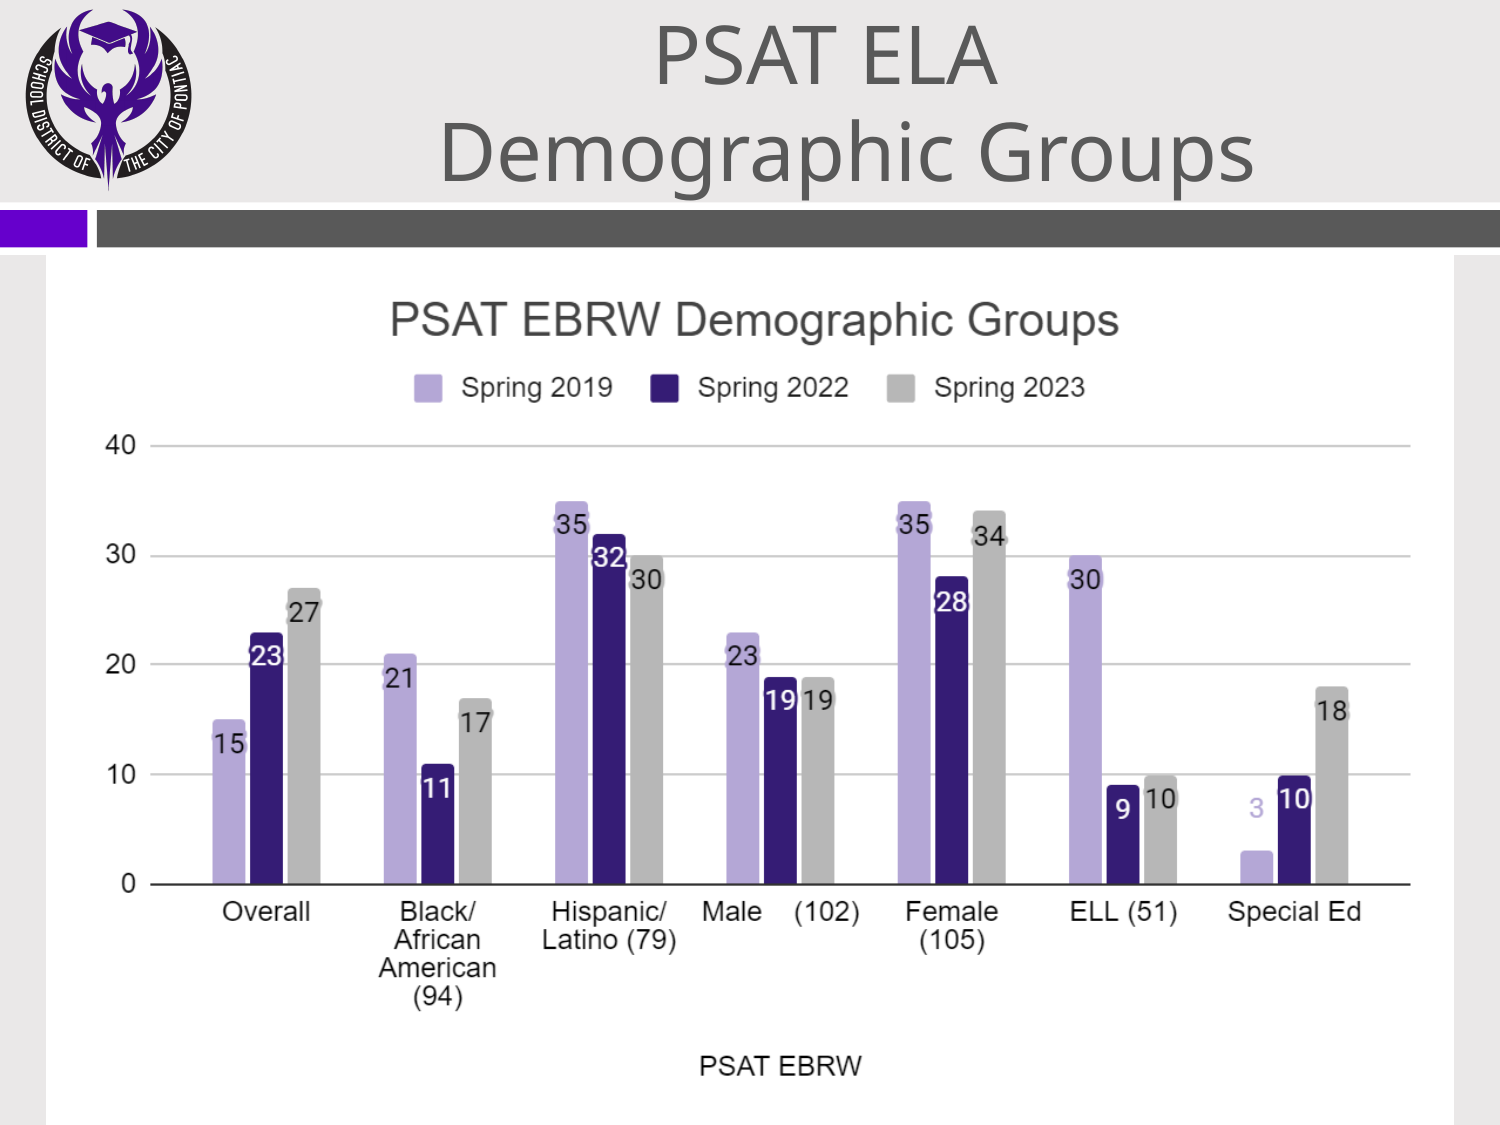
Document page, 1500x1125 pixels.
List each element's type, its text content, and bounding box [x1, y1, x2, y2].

picture [46, 255, 1454, 1125]
picture [9, 0, 211, 201]
title PSAT ELA Demographic Groups [215, 10, 1500, 191]
